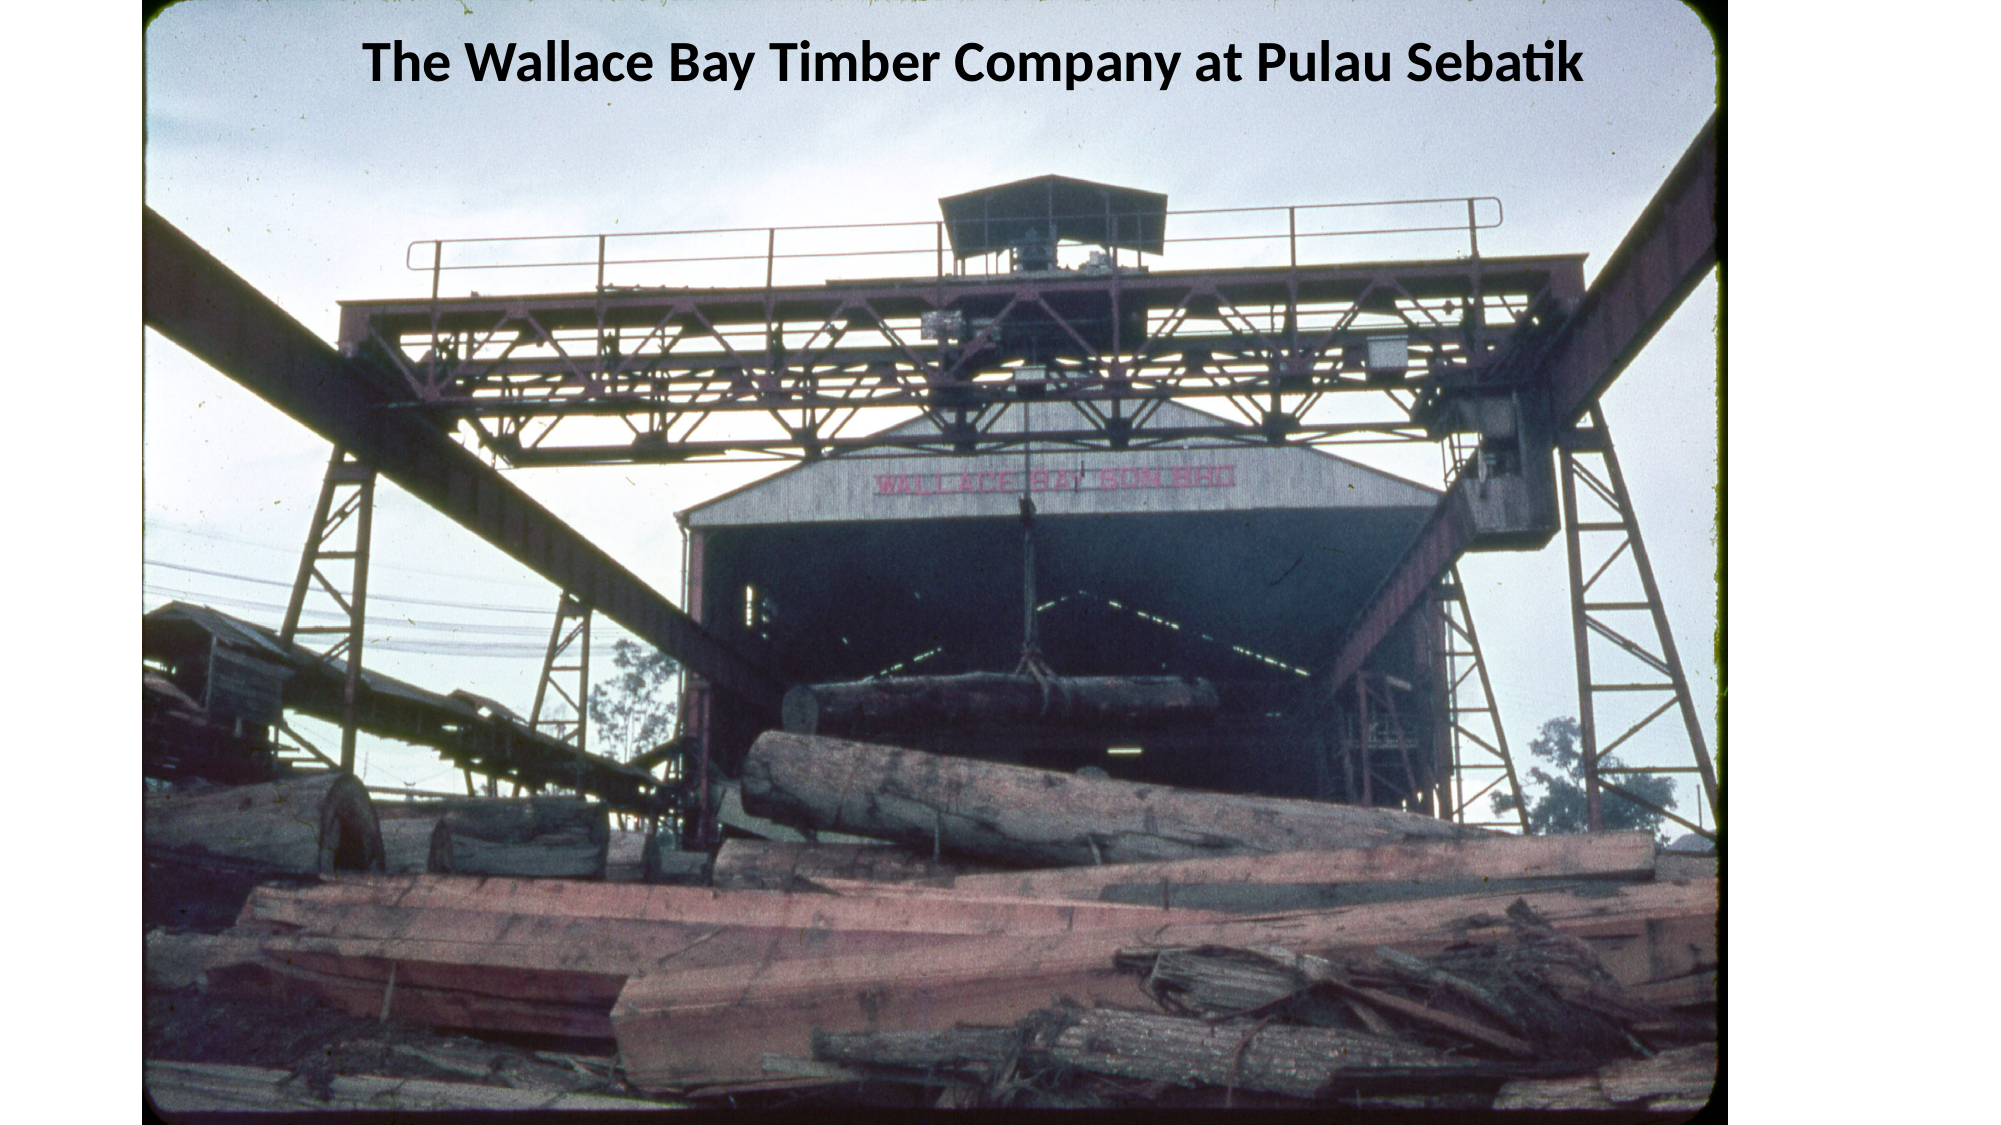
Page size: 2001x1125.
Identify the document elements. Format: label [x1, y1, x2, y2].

picture [142, 0, 1728, 1125]
